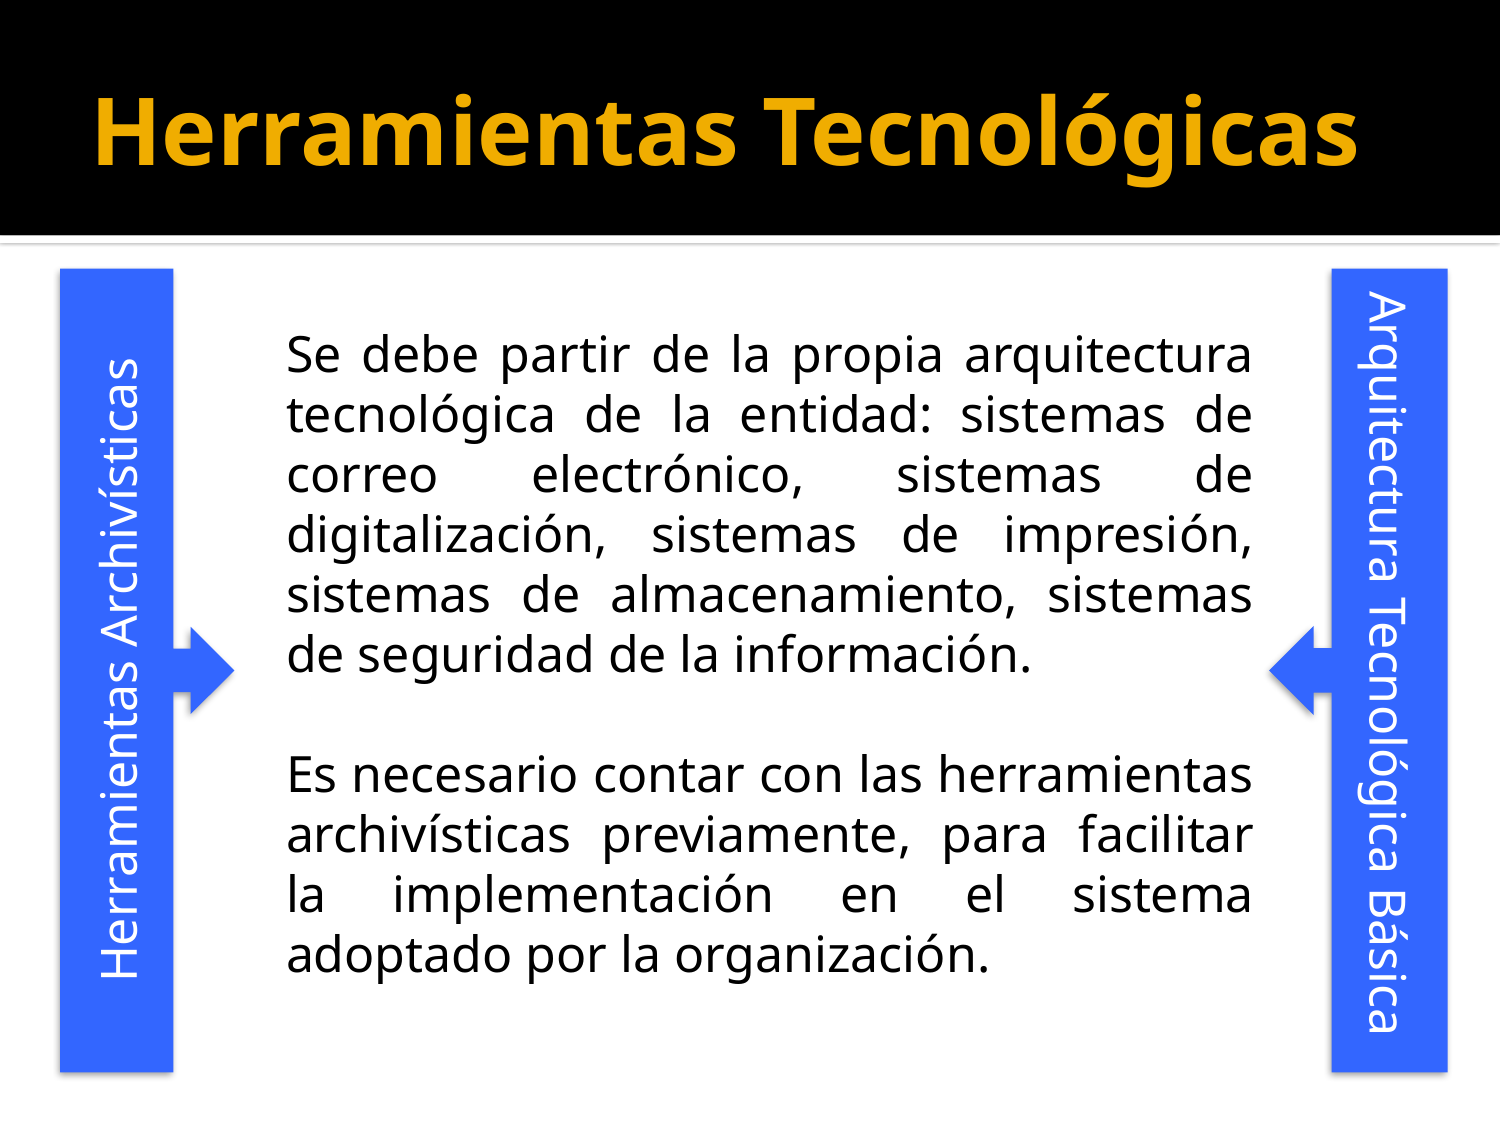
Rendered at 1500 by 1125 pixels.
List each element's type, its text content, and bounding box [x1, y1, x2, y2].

title Herramientas Tecnológicas [75, 25, 1425, 231]
text_box Herramientas Archivísticas [59, 267, 235, 1073]
text_box Arquitectura Tecnológica Básica [1270, 267, 1449, 1073]
text_box Se debe partir de la propia arquitectura tecnológica de la entidad: sistemas de correo electrónico, sistemas de digitalización, sistemas de impresión, sistemas de almacenamiento, sistemas de seguridad de la información. Es necesario contar con las herramientas archivísticas previamente, para facilitar la implementación en el sistema adoptado por la organización. [271, 315, 1270, 991]
